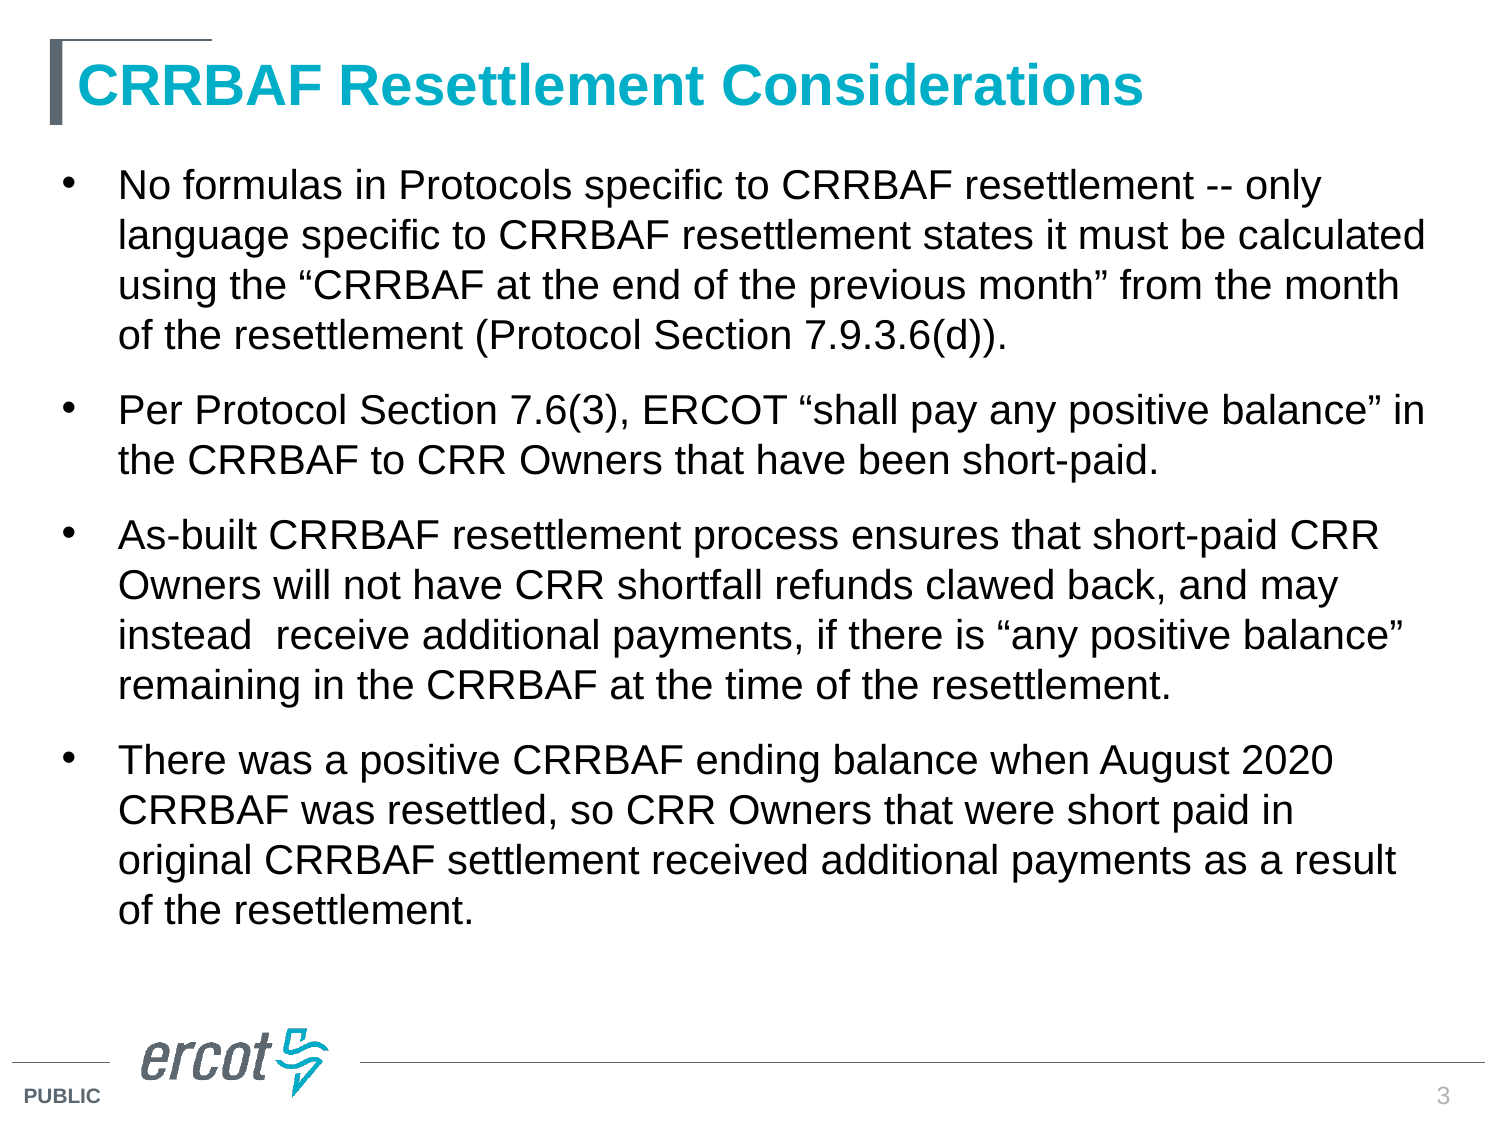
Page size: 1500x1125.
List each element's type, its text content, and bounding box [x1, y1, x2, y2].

title CRRBAF Resettlement Considerations [62, 39, 1450, 125]
list No formulas in Protocols specific to CRRBAF resettlement -- only language specific to CRRBAF resettlement states it must be calculated using the “CRRBAF at the end of the previous month” from the month of the resettlement (Protocol Section 7.9.3.6(d)). Per Protocol Section 7.6(3), ERCOT “shall pay any positive balance” in the CRRBAF to CRR Owners that have been short-paid. As-built CRRBAF resettlement process ensures that short-paid CRR Owners will not have CRR shortfall refunds clawed back, and may instead receive additional payments, if there is “any positive balance” remaining in the CRRBAF at the time of the resettlement. There was a positive CRRBAF ending balance when August 2020 CRRBAF was resettled, so CRR Owners that were short paid in original CRRBAF settlement received additional payments as a result of the resettlement. [46, 149, 1447, 979]
picture [137, 1024, 332, 1100]
slide_number 3 [1400, 1076, 1488, 1113]
